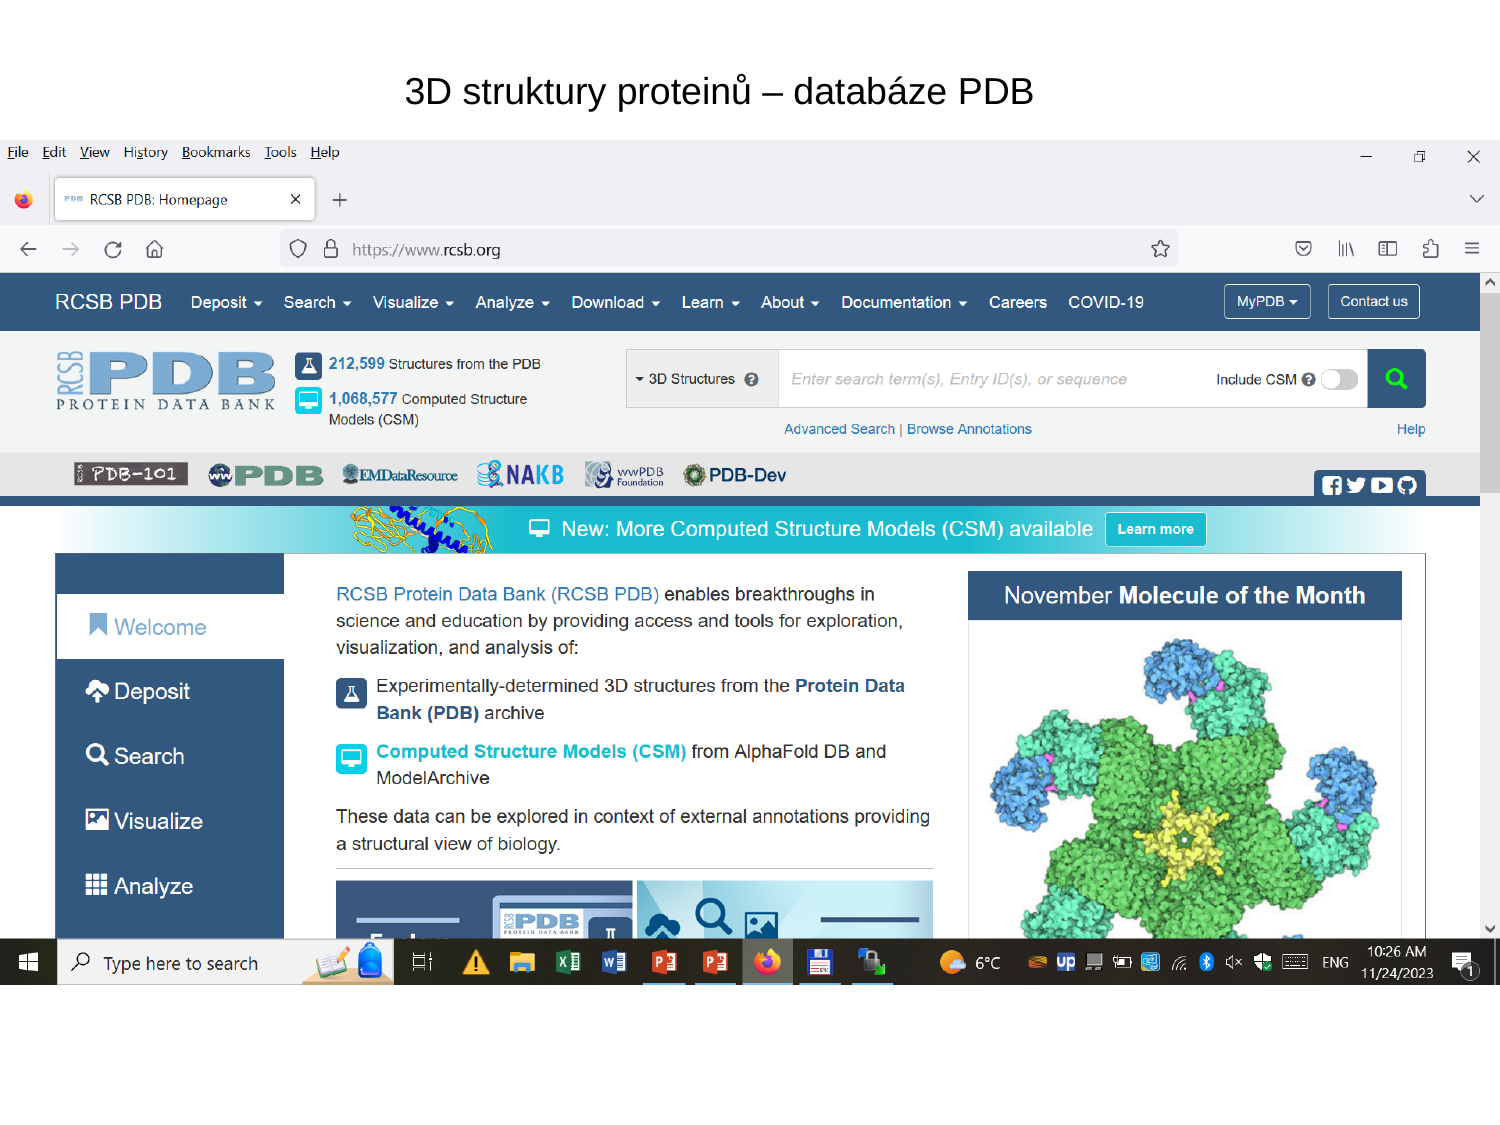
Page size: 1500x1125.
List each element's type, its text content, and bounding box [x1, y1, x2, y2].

text_box 3D struktury proteinů – databáze PDB [389, 59, 1051, 120]
picture [0, 140, 1500, 985]
